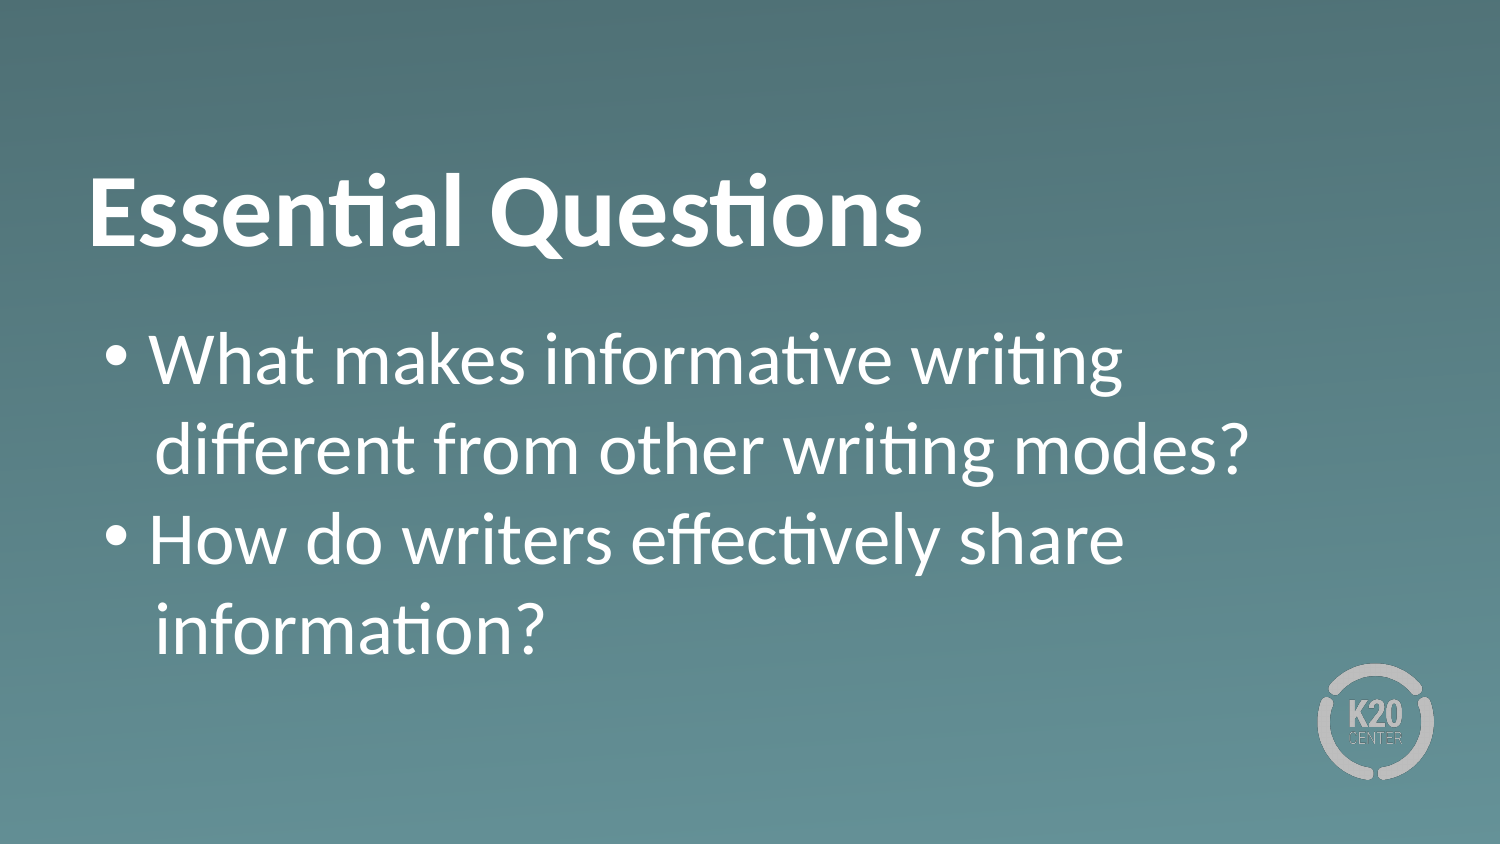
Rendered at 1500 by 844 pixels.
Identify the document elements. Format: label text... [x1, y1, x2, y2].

list What makes informative writing different from other writing modes? How do writers effectively share information? [86, 302, 1362, 719]
title Essential Questions [86, 99, 1394, 268]
picture [1300, 646, 1451, 797]
